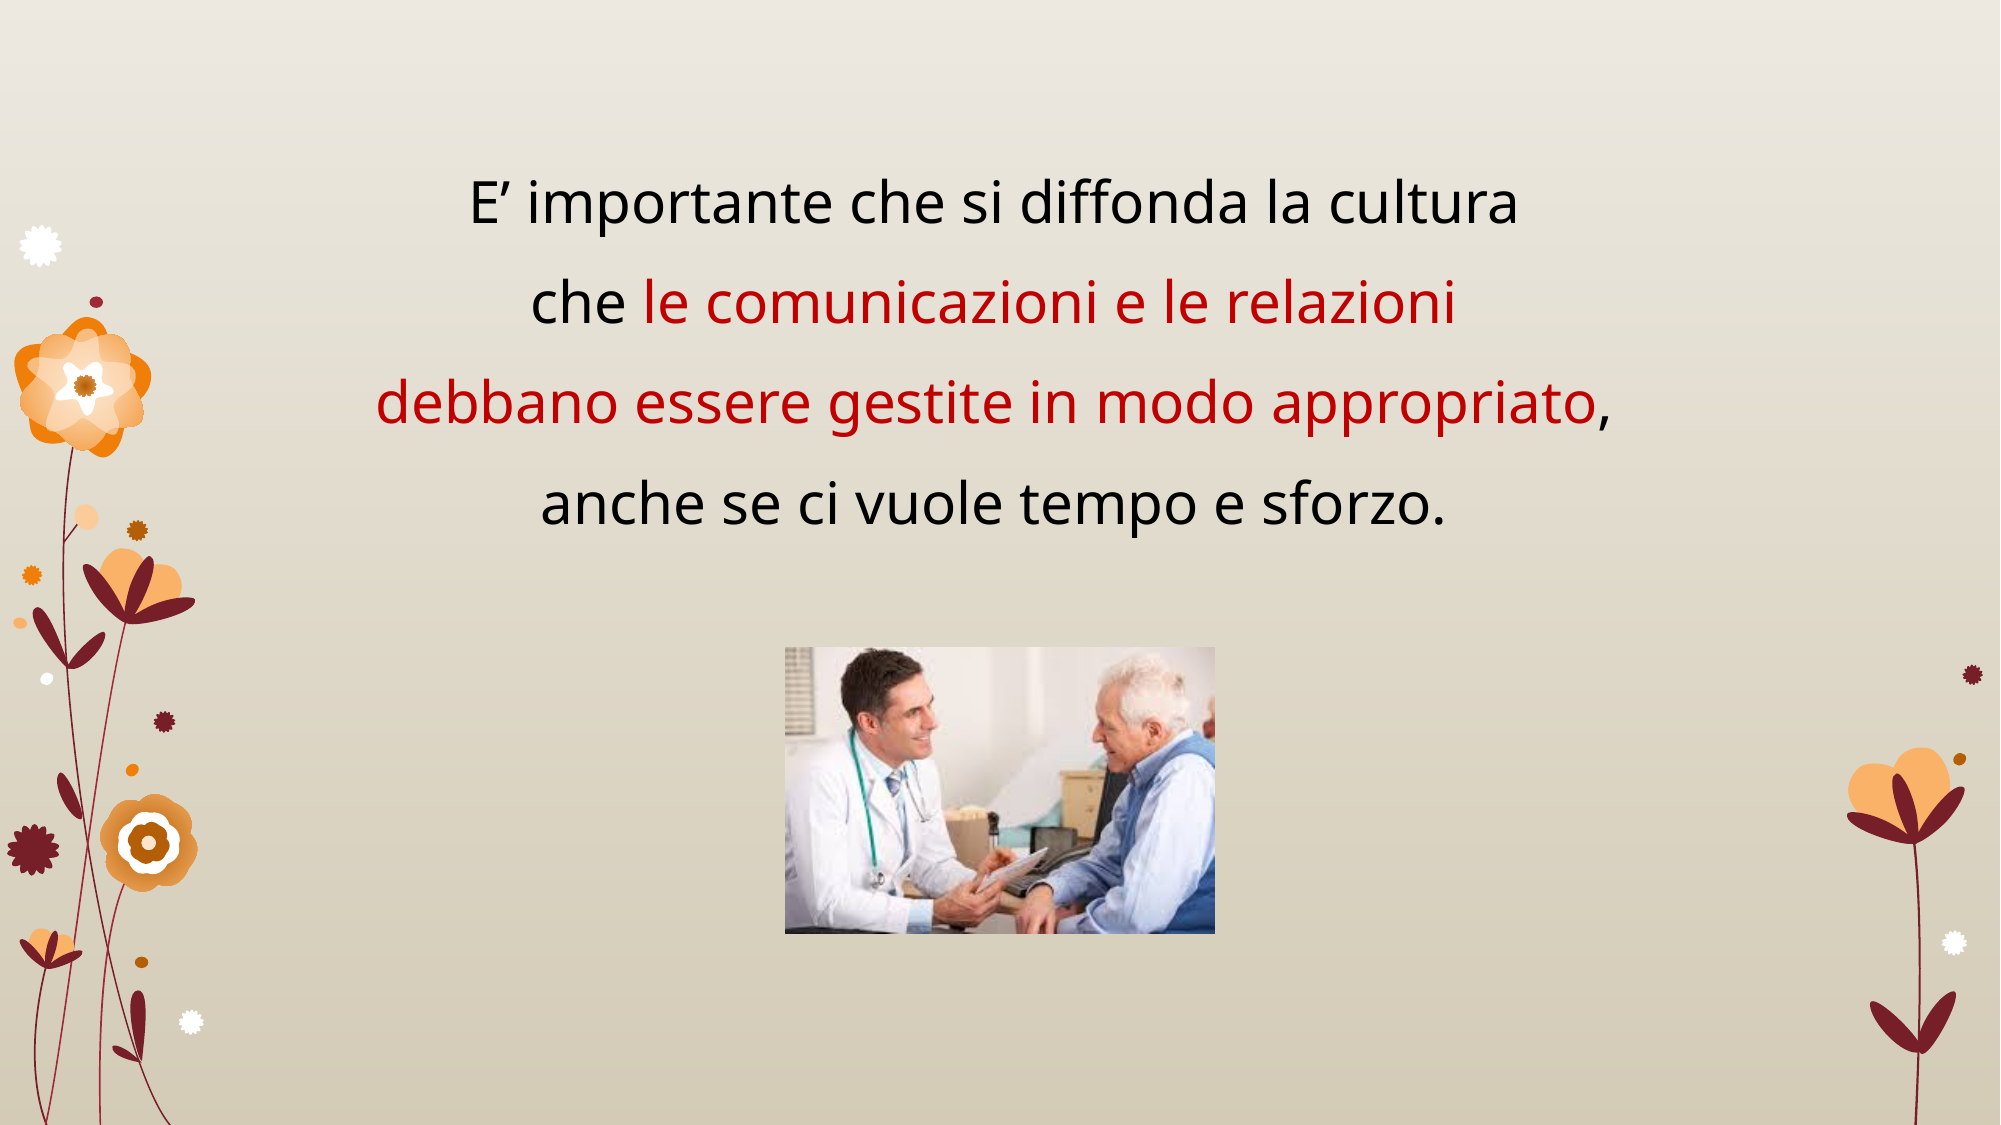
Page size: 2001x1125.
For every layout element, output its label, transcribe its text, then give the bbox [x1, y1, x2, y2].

list E’ importante che si diffonda la cultura che le comunicazioni e le relazioni debbano essere gestite in modo appropriato, anche se ci vuole tempo e sforzo. [251, 165, 1752, 841]
picture [785, 647, 1215, 934]
